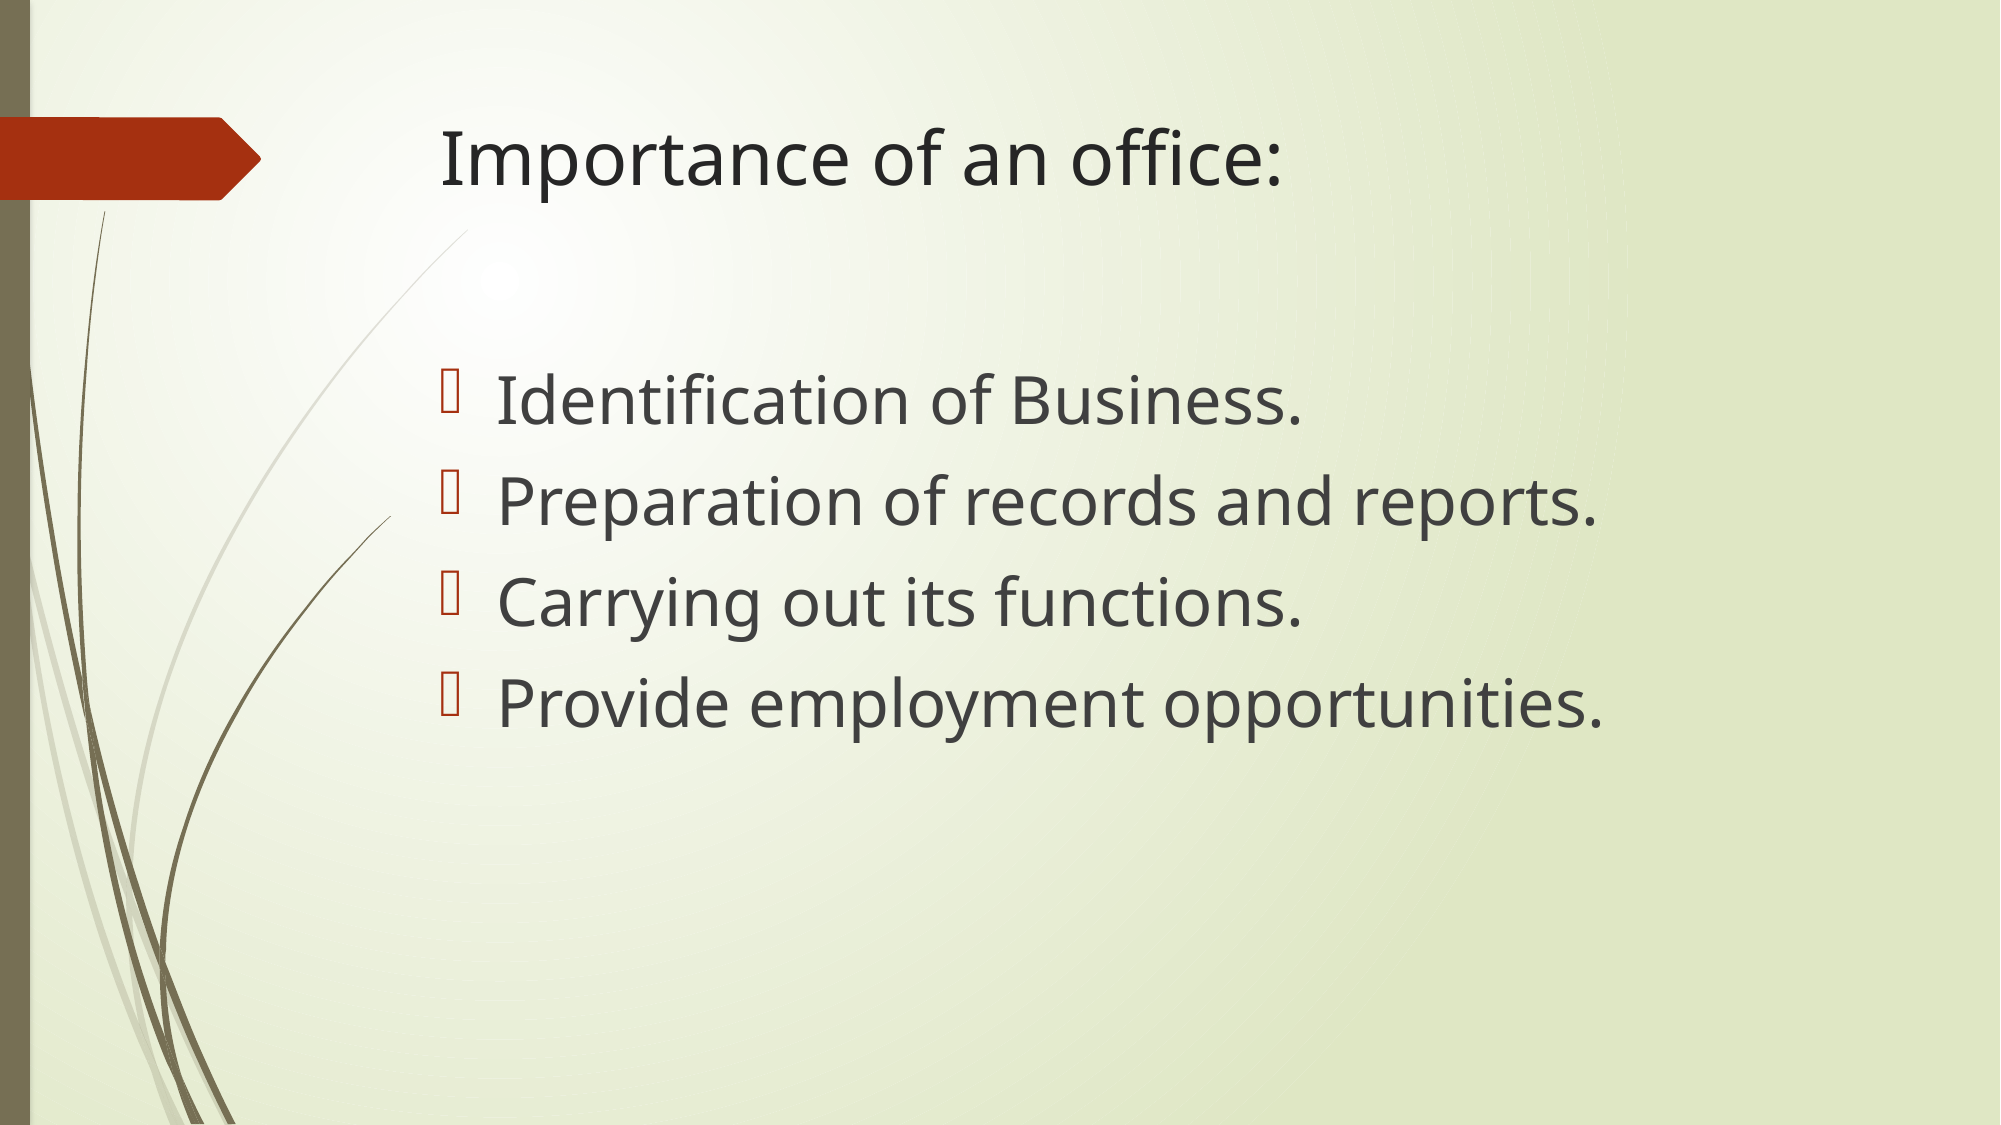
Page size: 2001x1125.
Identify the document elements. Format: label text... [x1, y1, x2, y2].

list Identification of Business. Preparation of records and reports. Carrying out its functions. Provide employment opportunities. [424, 350, 1888, 970]
title Importance of an office: [425, 102, 1888, 313]
